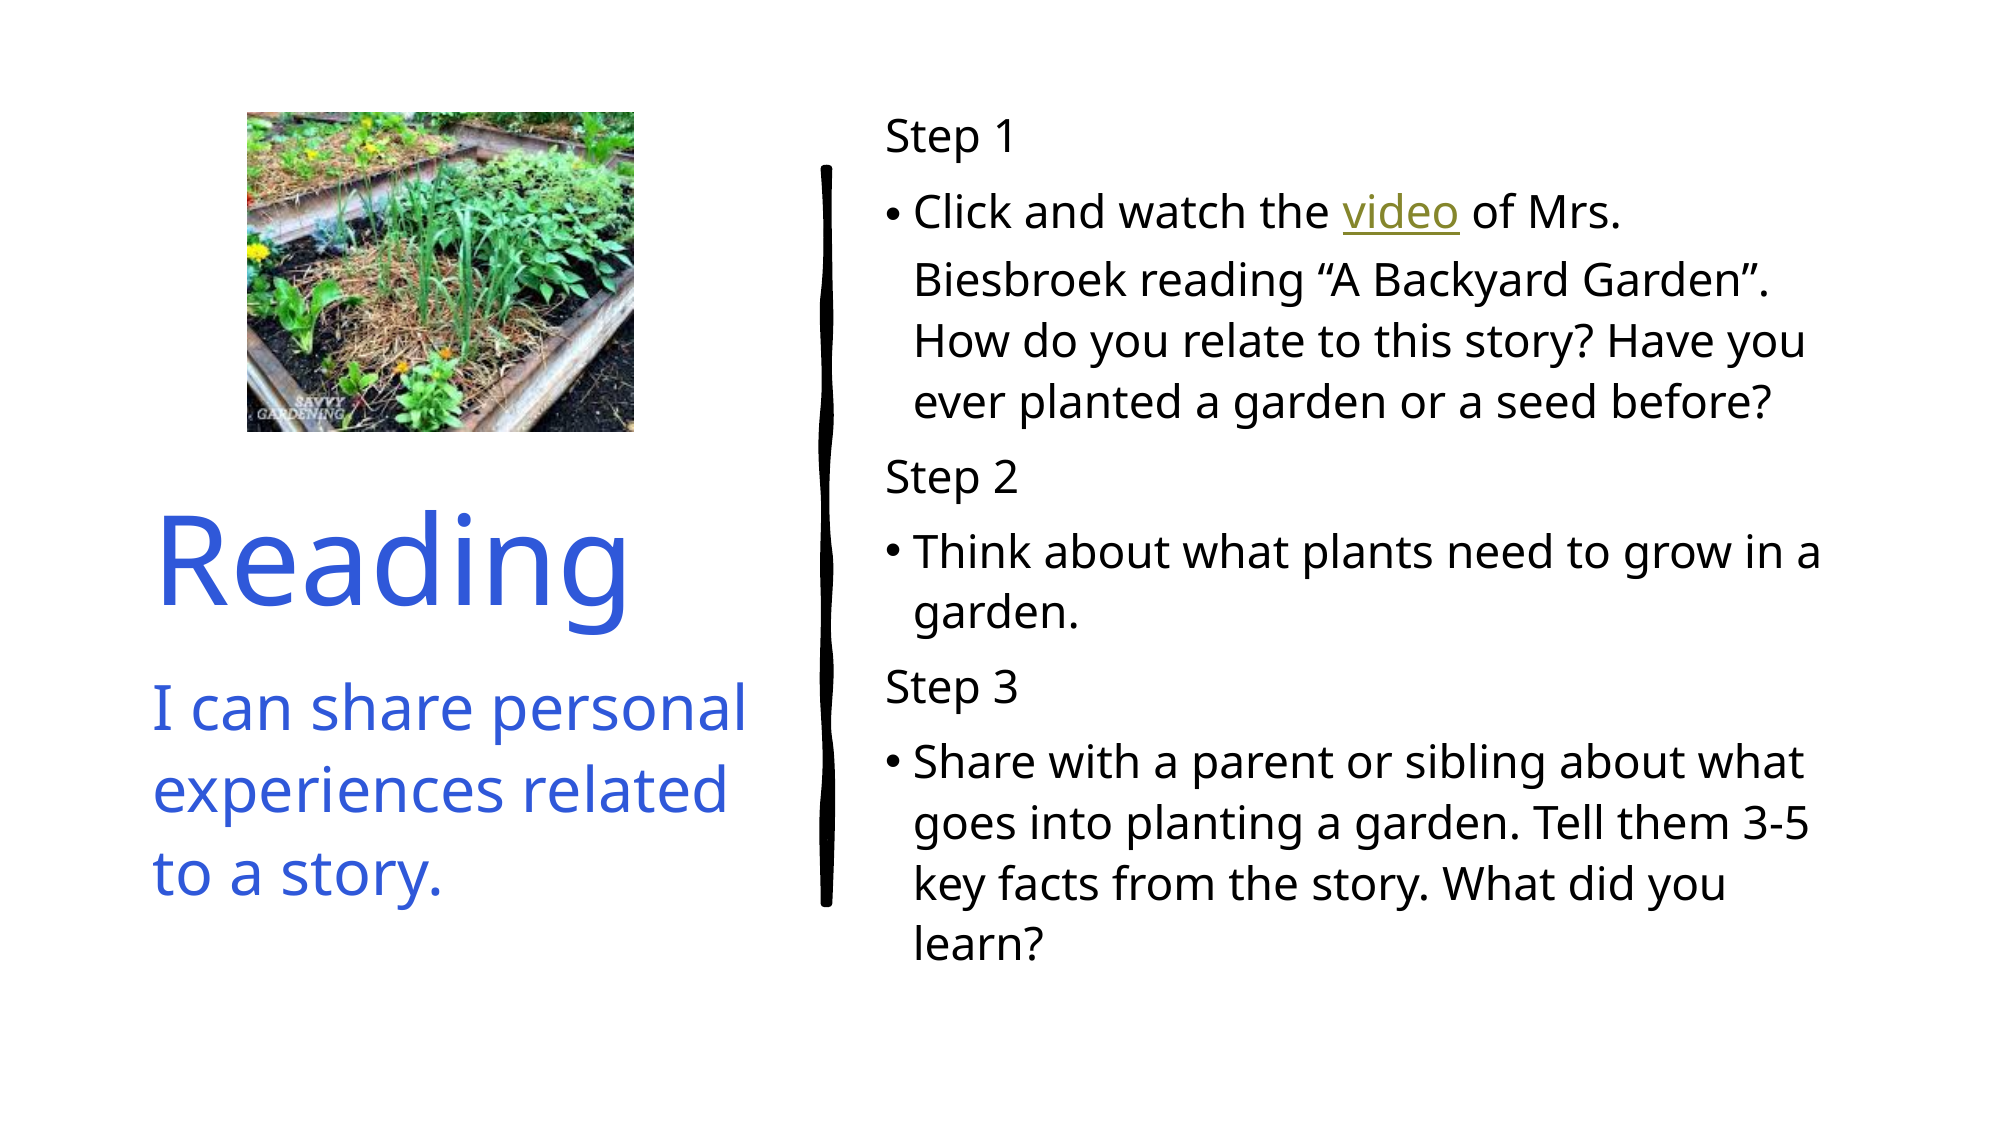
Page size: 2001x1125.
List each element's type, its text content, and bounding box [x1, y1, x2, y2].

list I can share personal experiences related to a story. [137, 652, 783, 981]
picture [247, 112, 634, 432]
list Step 1 Click and watch the video of Mrs. Biesbroek reading “A Backyard Garden”. How do you relate to this story? Have you ever planted a garden or a seed before? Step 2 Think about what plants need to grow in a garden. Step 3 Share with a parent or sibling about what goes into planting a garden. Tell them 3-5 key facts from the story. What did you learn? [870, 90, 1863, 981]
title Reading [137, 75, 783, 638]
